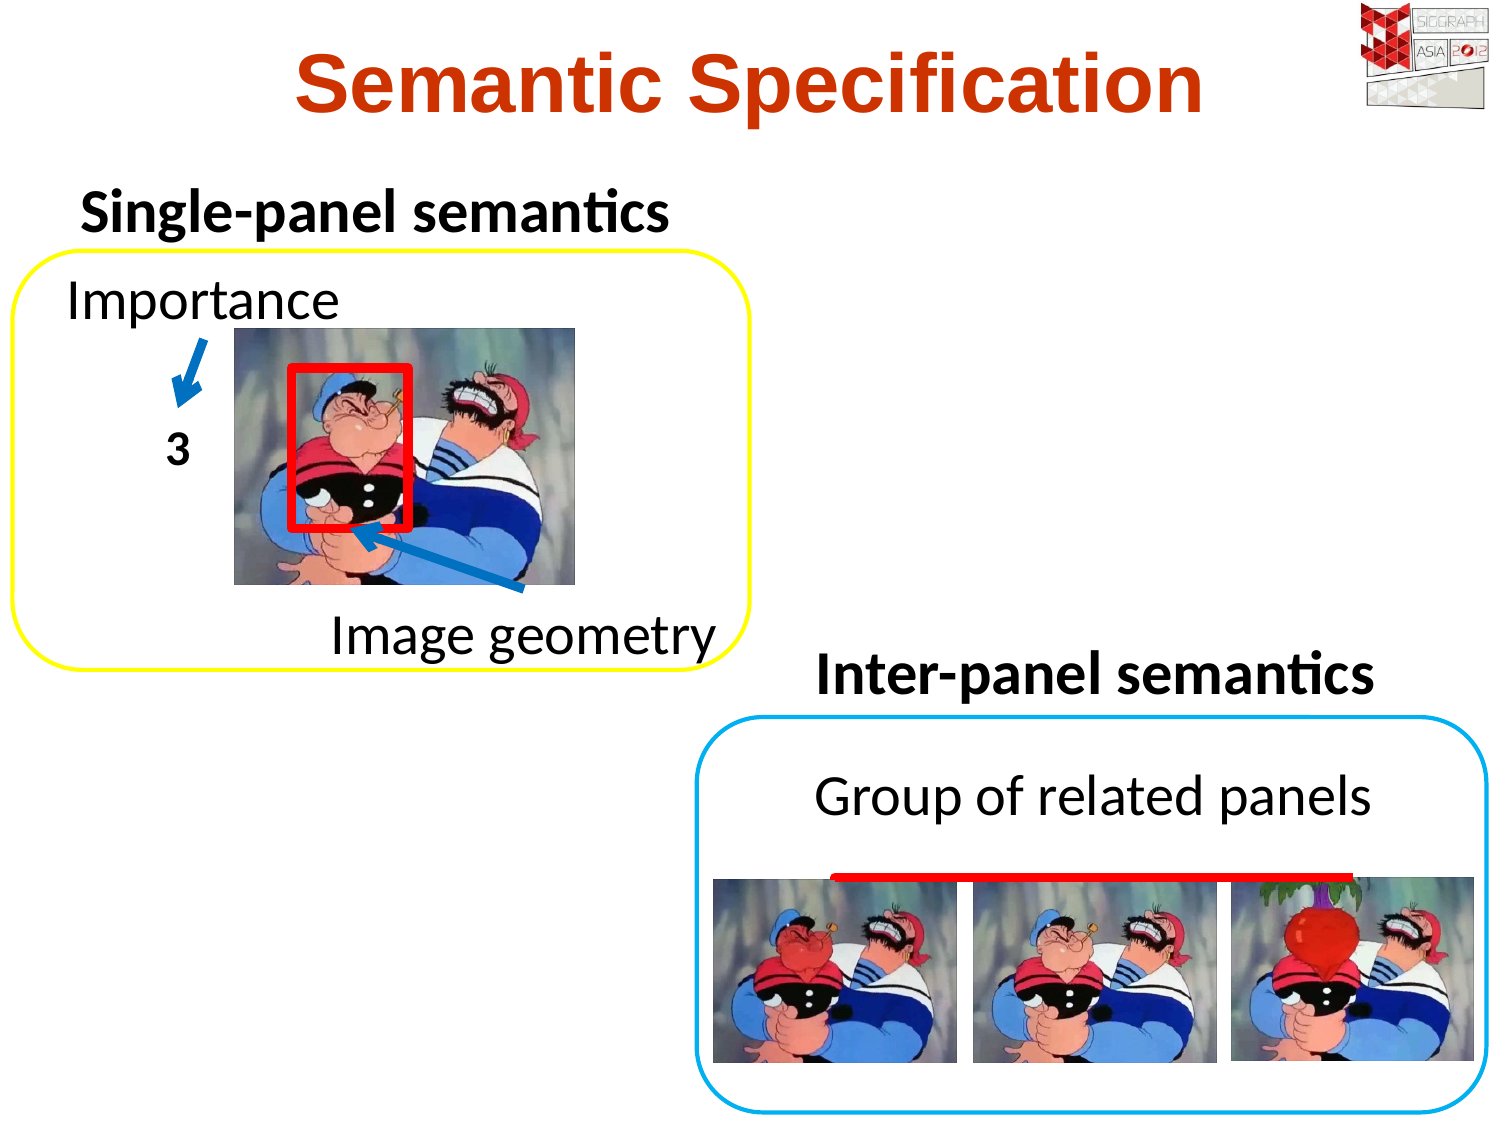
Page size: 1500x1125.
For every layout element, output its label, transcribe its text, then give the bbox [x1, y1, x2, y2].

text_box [797, 749, 1390, 880]
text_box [291, 367, 736, 676]
picture [1357, 0, 1497, 110]
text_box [696, 624, 1487, 1113]
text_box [713, 877, 1475, 1063]
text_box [12, 162, 750, 671]
text_box Semantic Specification [74, 28, 1425, 132]
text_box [49, 253, 358, 485]
